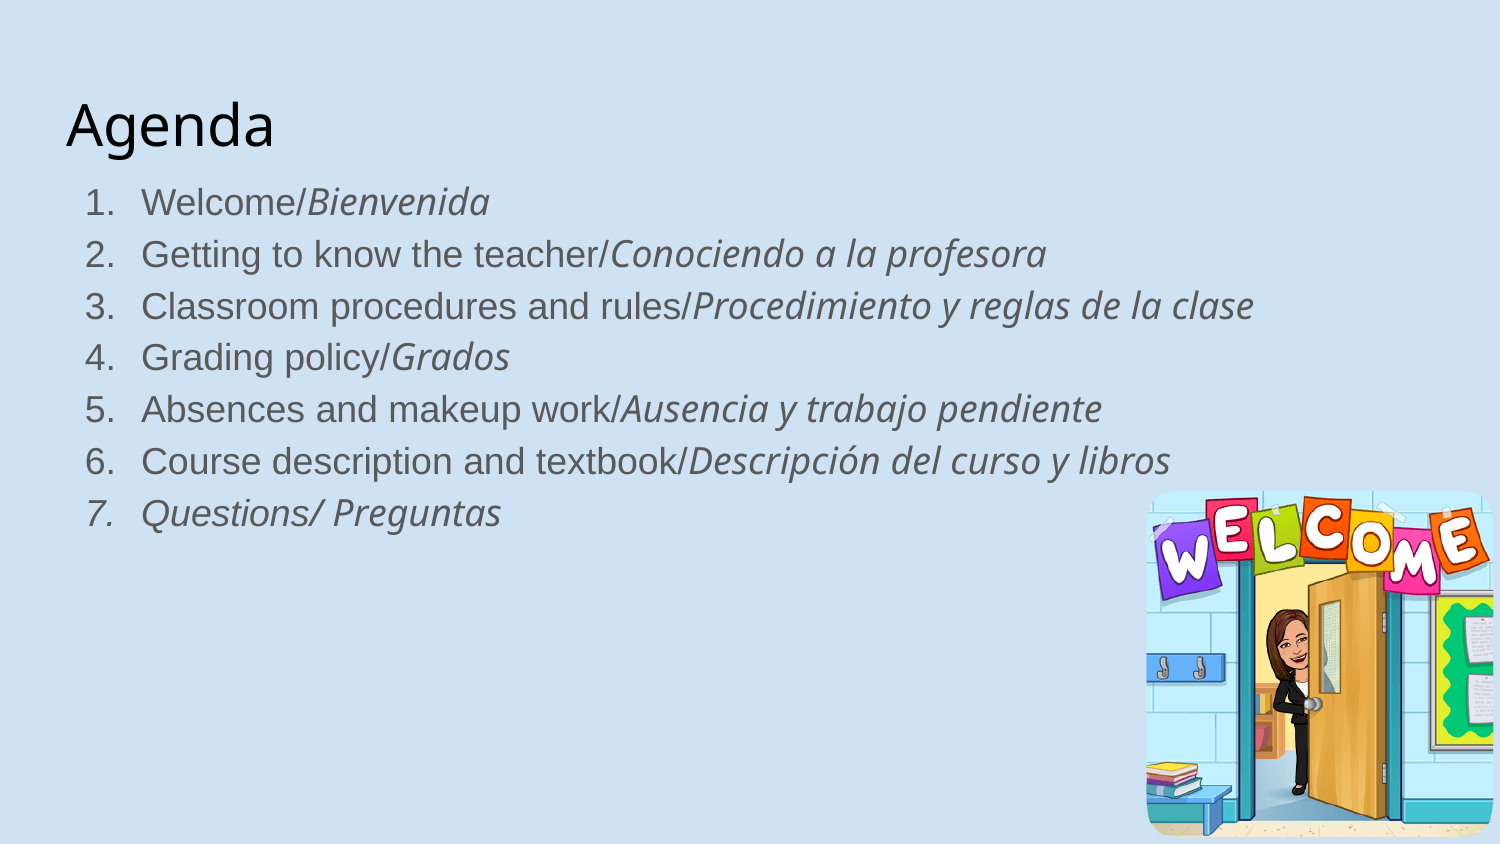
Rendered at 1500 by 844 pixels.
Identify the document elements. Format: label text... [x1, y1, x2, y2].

picture [1139, 483, 1500, 844]
list Welcome/Bienvenida Getting to know the teacher/Conociendo a la profesora Classroom procedures and rules/Procedimiento y reglas de la clase Grading policy/Grados Absences and makeup work/Ausencia y trabajo pendiente Course description and textbook/Descripción del curso y libros Questions/ Preguntas [51, 156, 1322, 750]
title Agenda [51, 72, 1449, 167]
